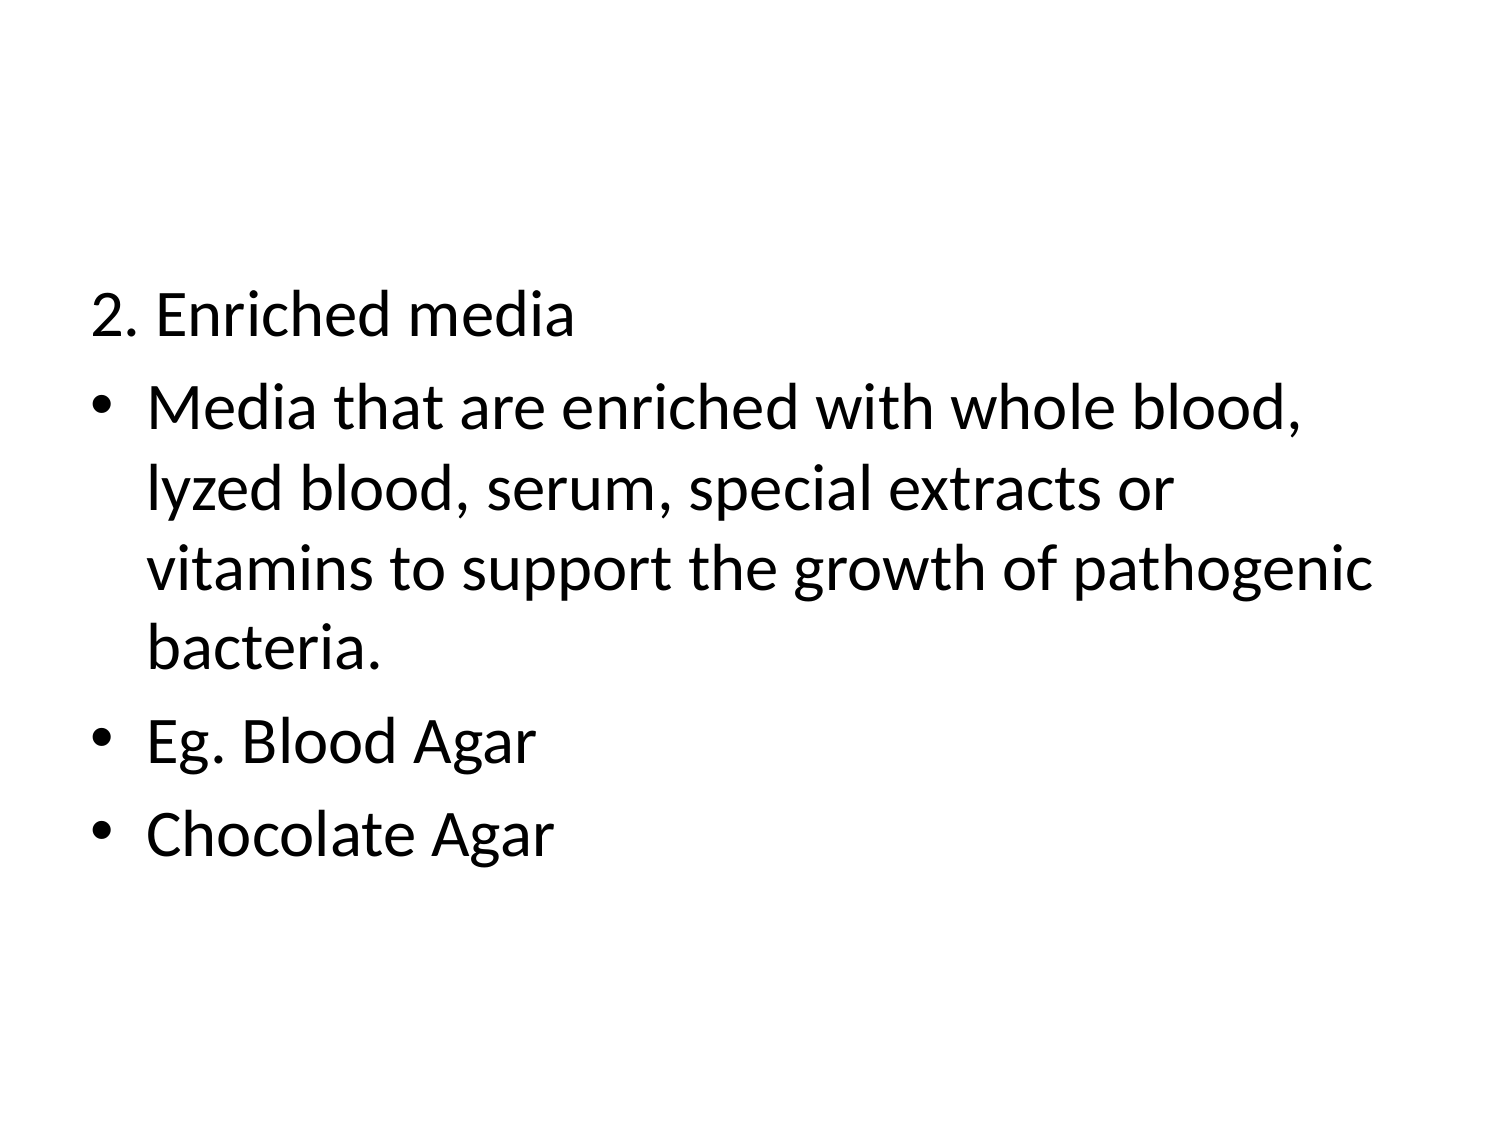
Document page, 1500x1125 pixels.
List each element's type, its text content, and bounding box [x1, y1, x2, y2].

list 2. Enriched media Media that are enriched with whole blood, lyzed blood, serum, special extracts or vitamins to support the growth of pathogenic bacteria. Eg. Blood Agar Chocolate Agar [75, 262, 1425, 1005]
